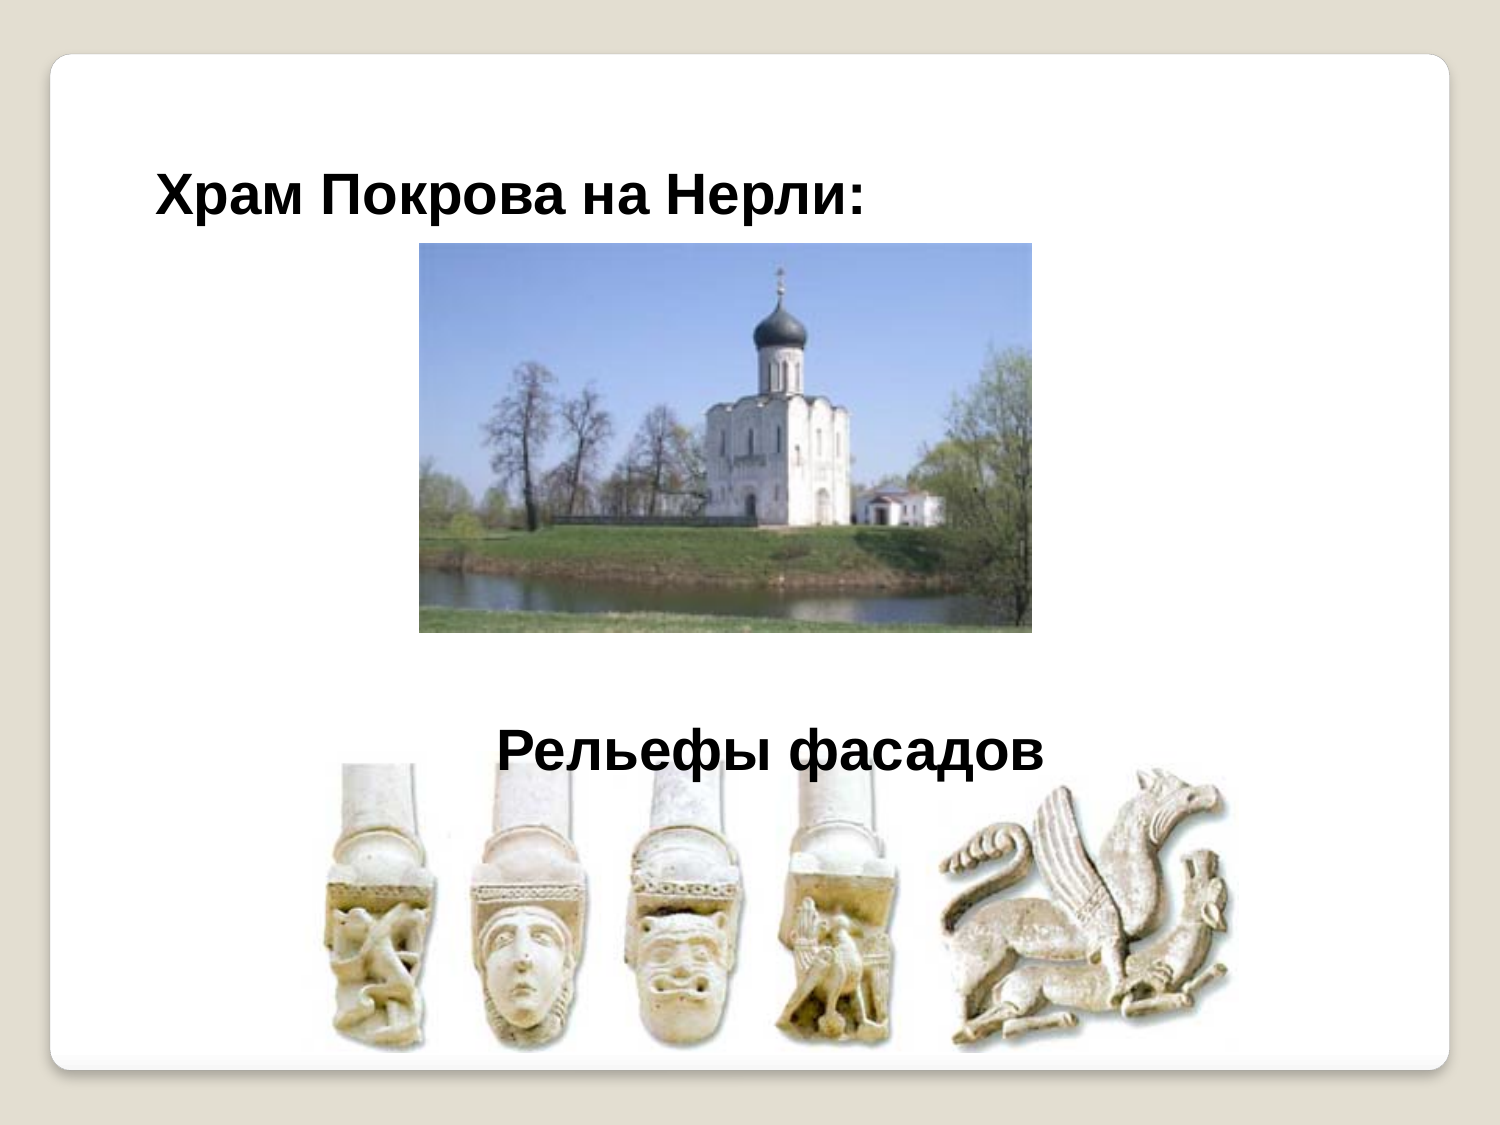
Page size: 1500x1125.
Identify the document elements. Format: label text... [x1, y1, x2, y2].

text_box Храм Покрова на Нерли: [140, 149, 883, 234]
picture [300, 751, 1239, 1054]
text_box Рельефы фасадов [481, 704, 1061, 750]
picture [418, 243, 1032, 634]
